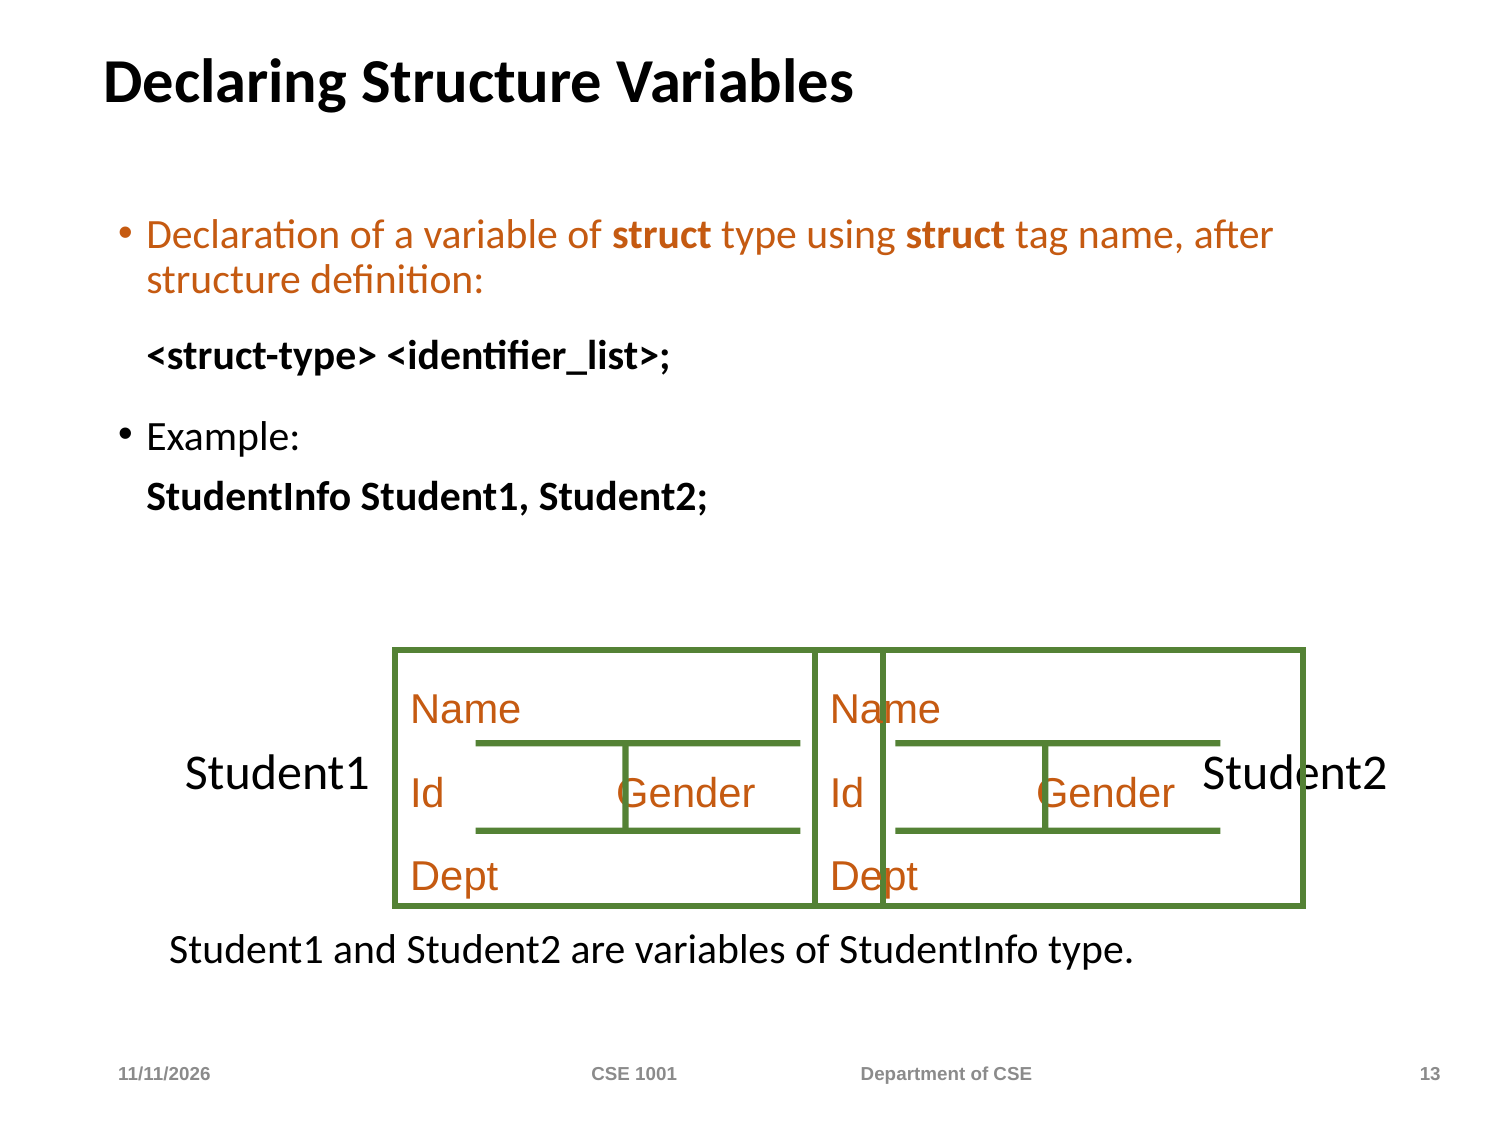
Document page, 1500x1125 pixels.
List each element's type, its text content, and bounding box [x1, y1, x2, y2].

text_box Student1 [398, 732, 472, 807]
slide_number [103, 1042, 246, 1103]
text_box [472, 649, 806, 917]
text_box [892, 649, 1226, 917]
text_box Student2 [1226, 732, 1300, 807]
text_box Student1 [169, 732, 392, 807]
footer CSE 1001 Department of CSE [272, 1042, 1352, 1103]
list Declaration of a variable of struct type using struct tag name, after structure definition: <struct-type> <identifier_list>; Example: StudentInfo Student1, Student2; Student1 and Student2 are variables of StudentInfo type. [103, 204, 1366, 593]
text_box Student2 [1306, 732, 1500, 807]
title Declaring Structure Variables [88, 30, 1442, 134]
slide_number 13 [1396, 1042, 1456, 1103]
